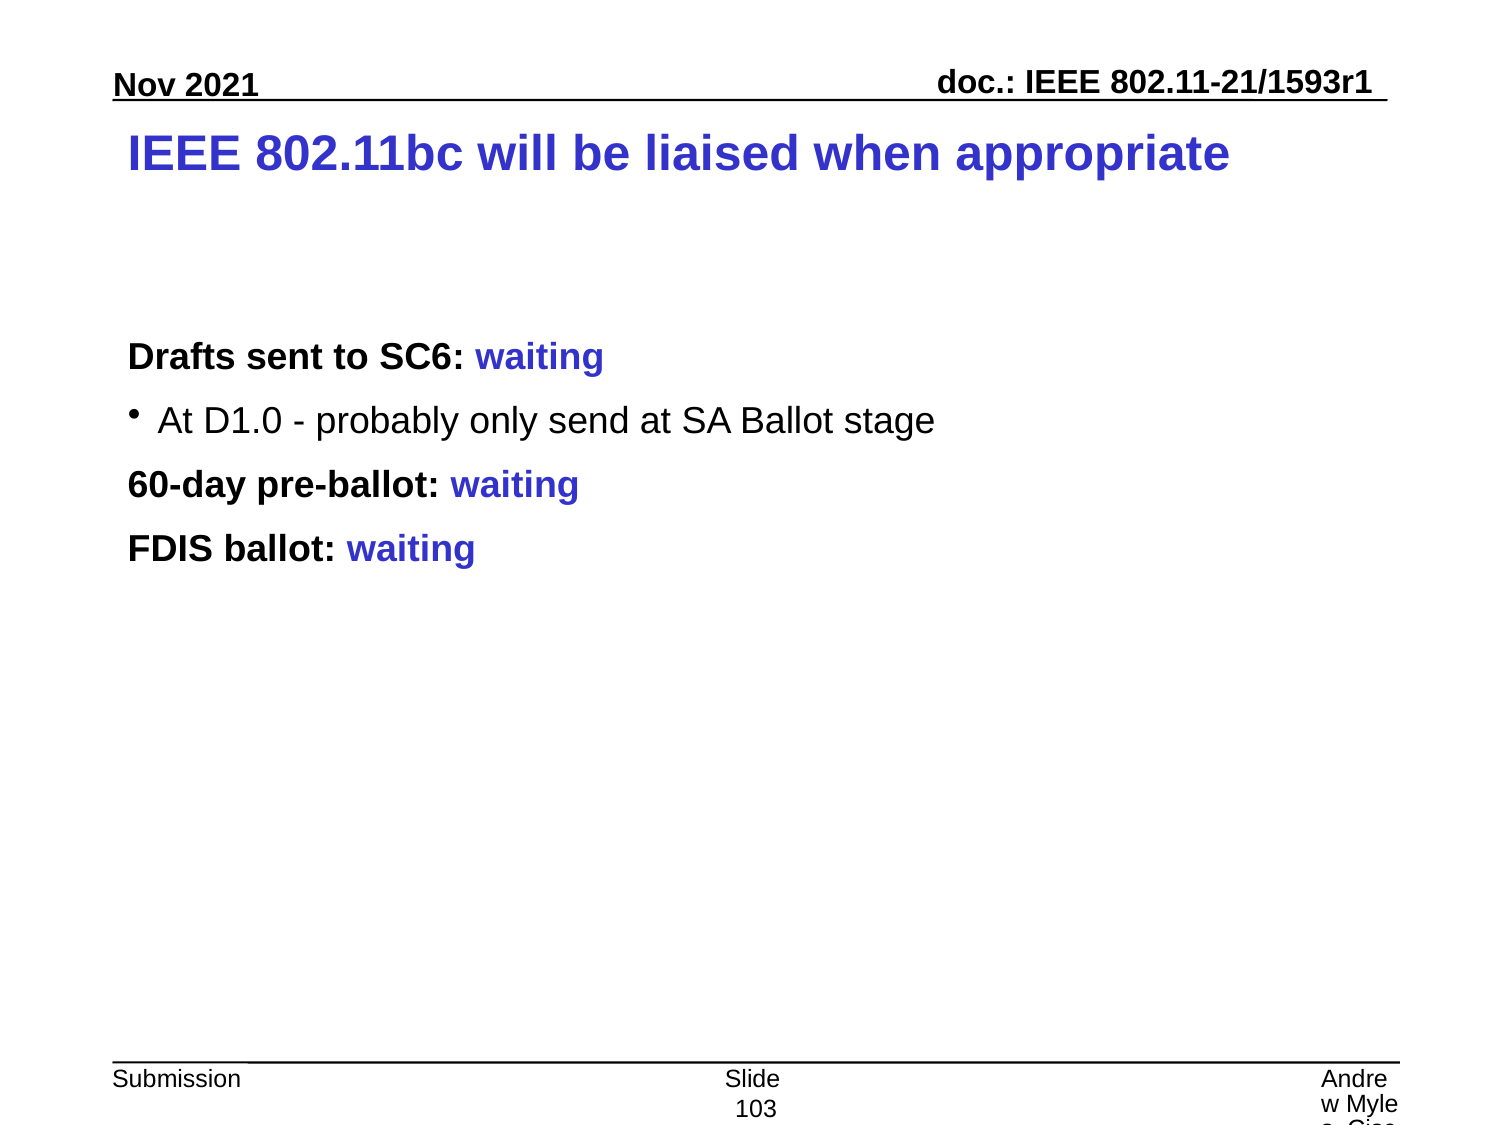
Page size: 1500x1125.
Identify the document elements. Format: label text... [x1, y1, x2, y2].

slide_number Slide 103 [709, 1061, 803, 1093]
footer Andrew Myles, Cisco [1320, 1061, 1402, 1093]
title IEEE 802.11bc will be liaised when appropriate [112, 112, 1388, 288]
list Drafts sent to SC6: waiting At D1.0 - probably only send at SA Ballot stage 60-day pre-ballot: waiting FDIS ballot: waiting [112, 324, 1388, 1000]
